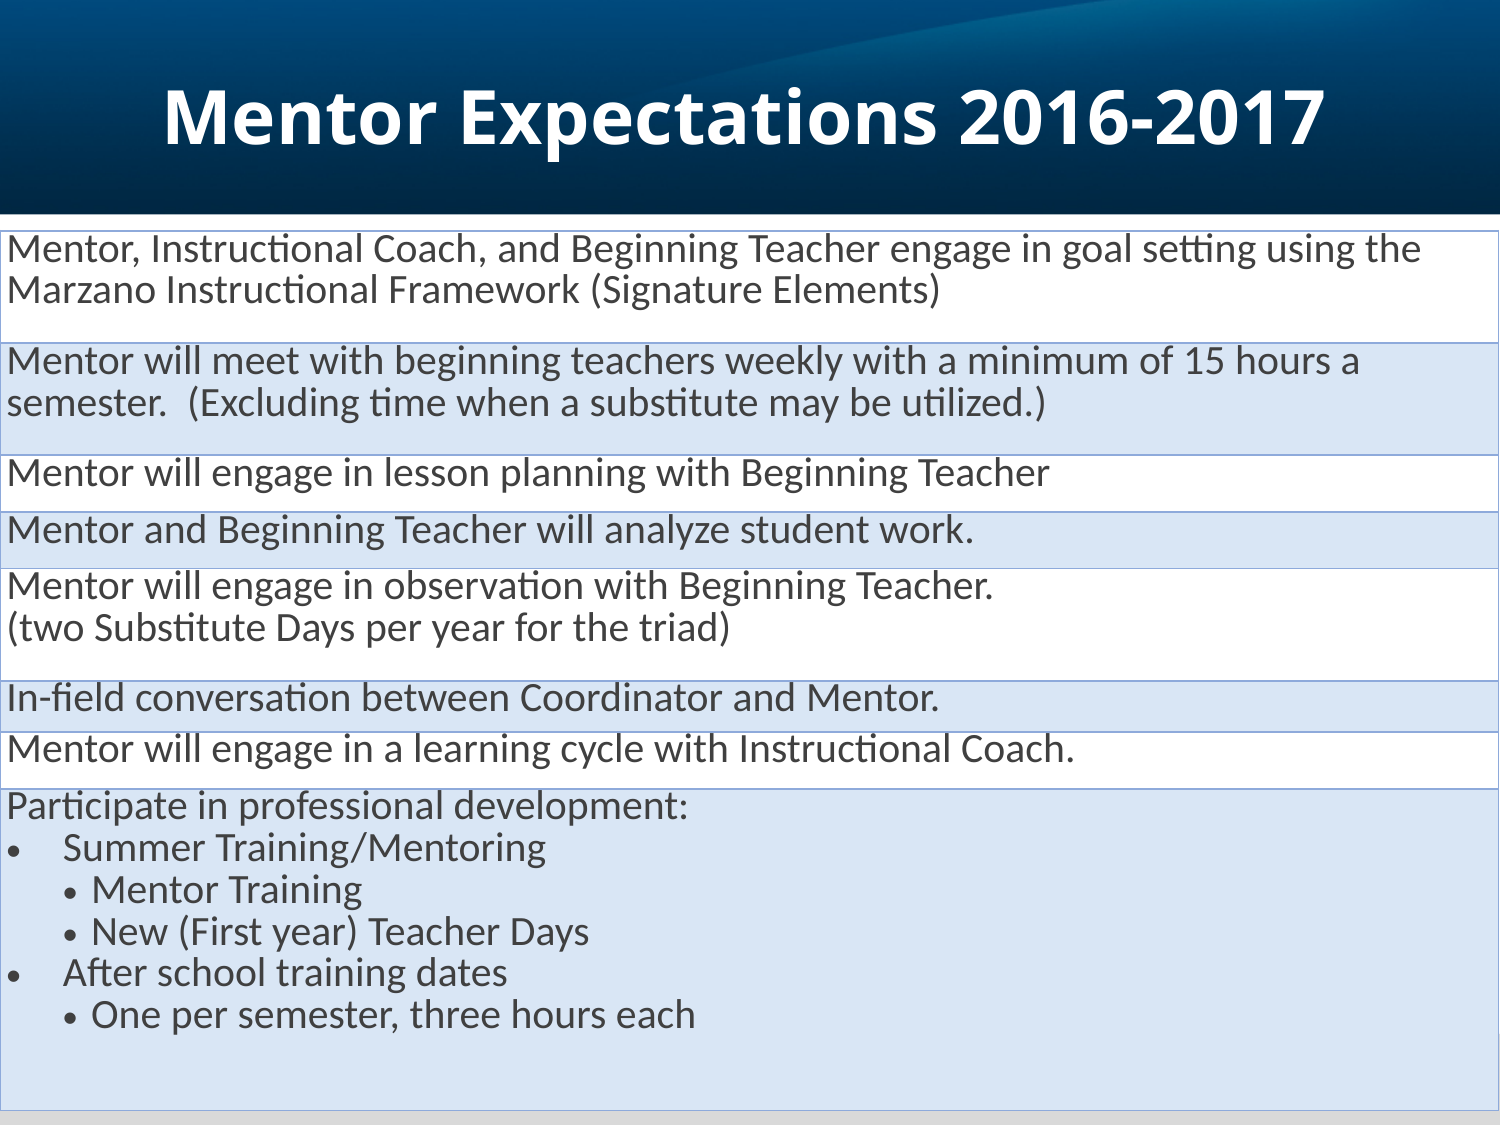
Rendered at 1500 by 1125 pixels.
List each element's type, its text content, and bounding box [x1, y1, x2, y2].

table_header Mentor, Instructional Coach, and Beginning Teacher engage in goal setting using the Marzano Instructional Framework (Signature Elements) [1, 232, 1498, 342]
table_cell Participate in professional development: Summer Training/Mentoring Mentor Training New (First year) Teacher Days After school training dates One per semester, three hours each [1, 790, 1498, 1110]
table_cell Mentor and Beginning Teacher will analyze student work. [1, 513, 1498, 568]
table_cell In-field conversation between Coordinator and Mentor. [1, 682, 1498, 731]
table_cell Mentor will meet with beginning teachers weekly with a minimum of 15 hours a semester. (Excluding time when a substitute may be utilized.) [1, 344, 1498, 454]
title Mentor Expectations 2016-2017 [69, 20, 1420, 209]
picture [0, 0, 1500, 1033]
table_cell Mentor will engage in a learning cycle with Instructional Coach. [1, 733, 1498, 788]
table_cell Mentor will engage in lesson planning with Beginning Teacher [1, 456, 1498, 511]
table_cell Mentor will engage in observation with Beginning Teacher. (two Substitute Days per year for the triad) [1, 569, 1498, 680]
